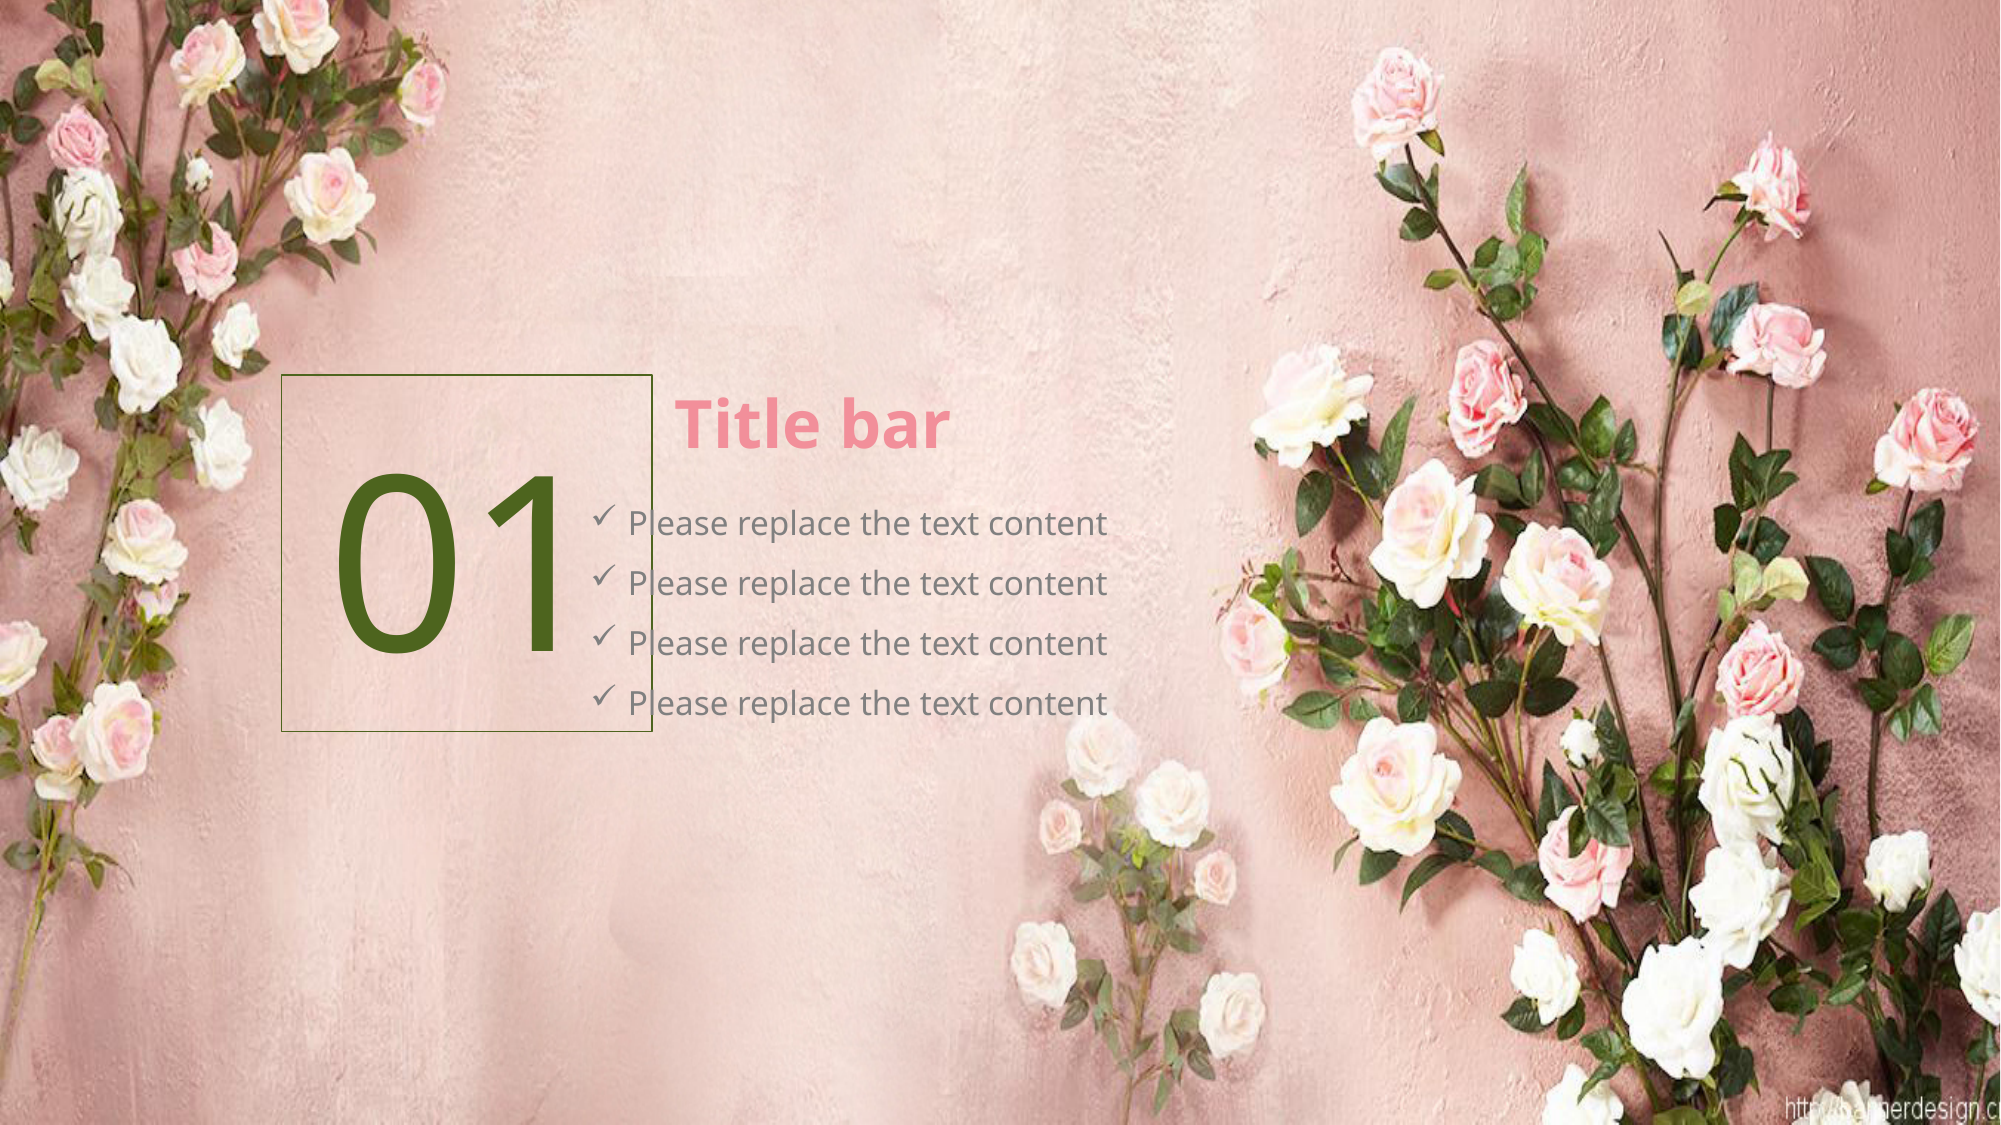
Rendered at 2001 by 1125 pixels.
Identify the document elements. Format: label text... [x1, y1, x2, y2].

text_box 01 [281, 375, 652, 732]
text_box Please replace the text content Please replace the text content Please replace the text content Please replace the text content [575, 475, 1124, 730]
text_box Title bar [660, 374, 968, 469]
picture [0, 0, 2001, 1125]
